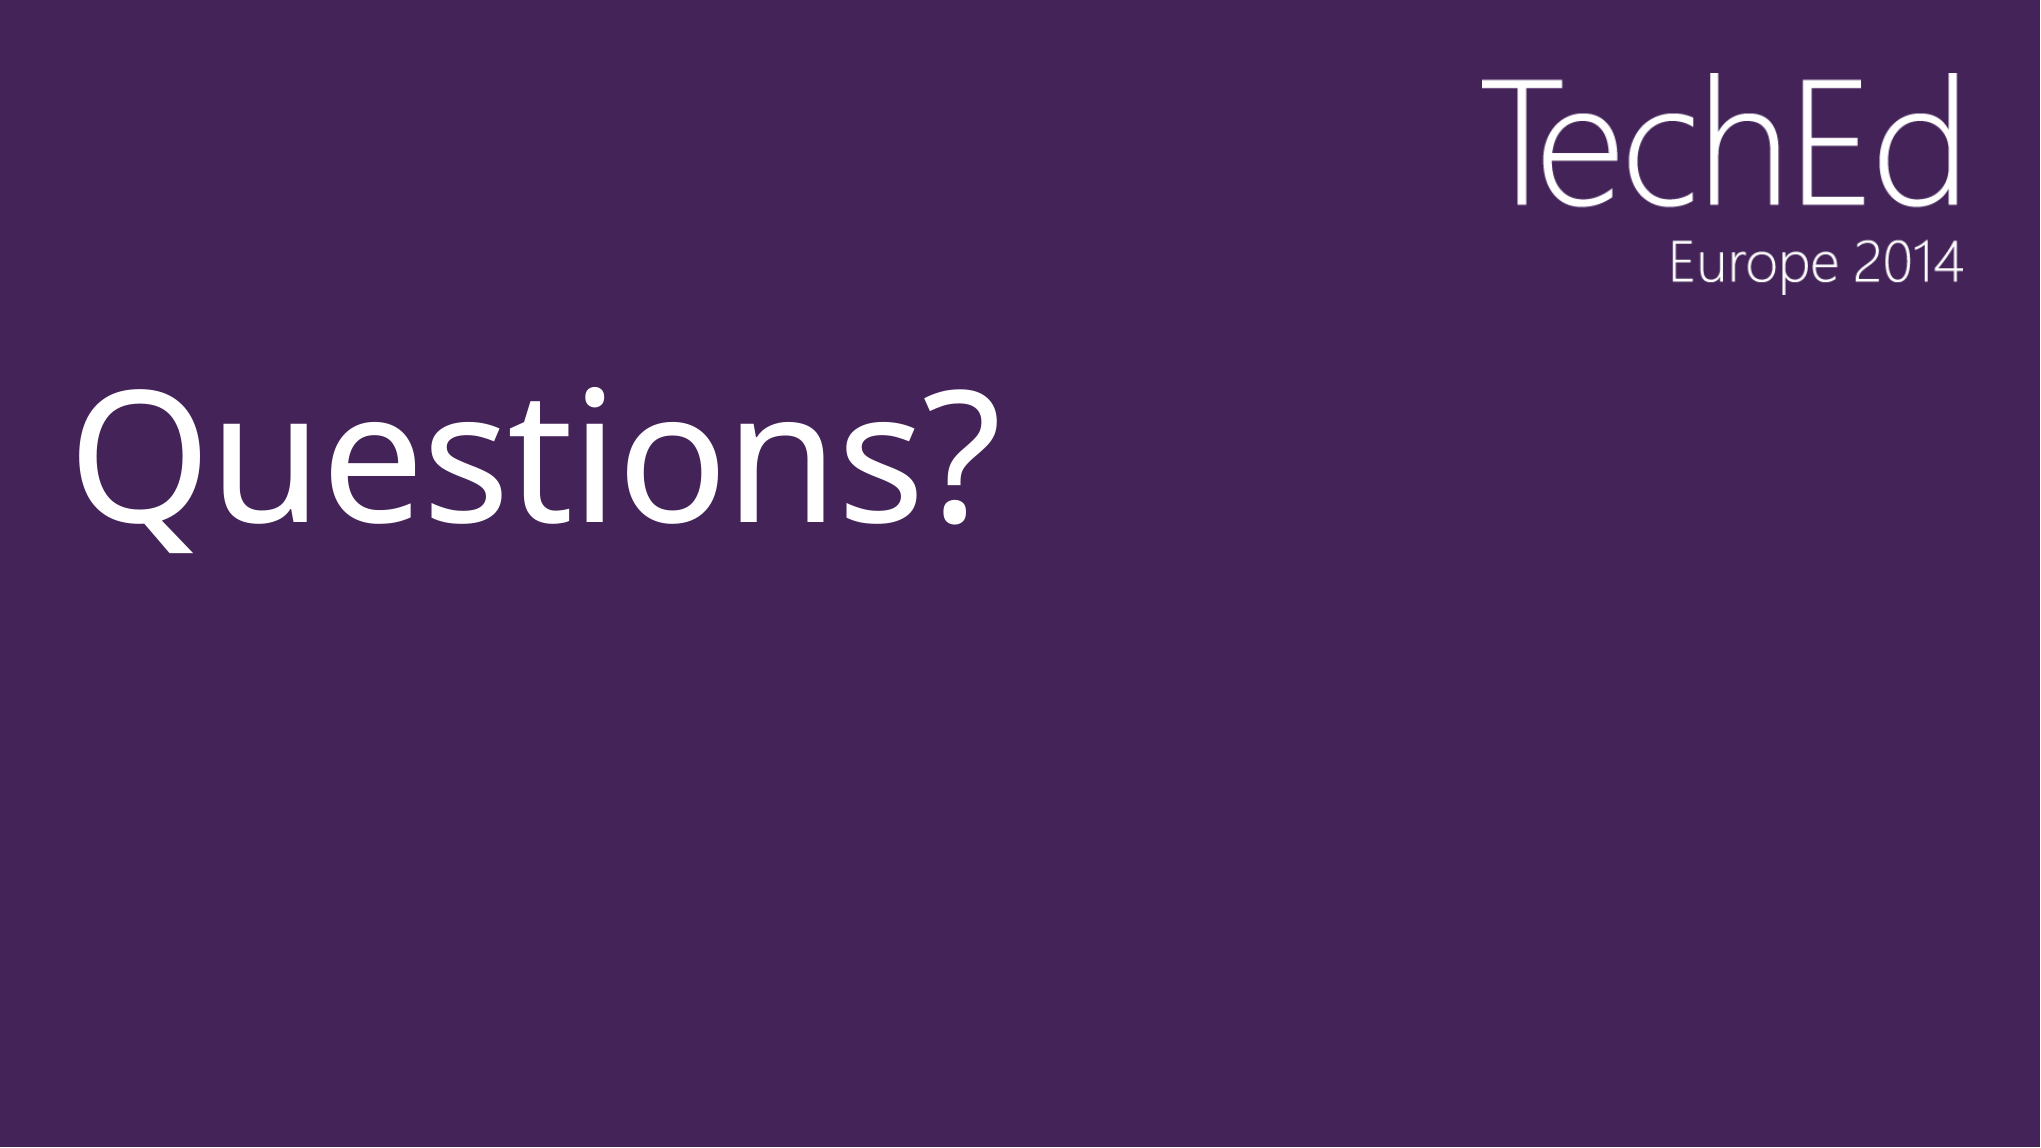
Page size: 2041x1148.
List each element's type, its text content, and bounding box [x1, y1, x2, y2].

title Questions? [45, 348, 1996, 650]
picture [1482, 73, 1963, 295]
